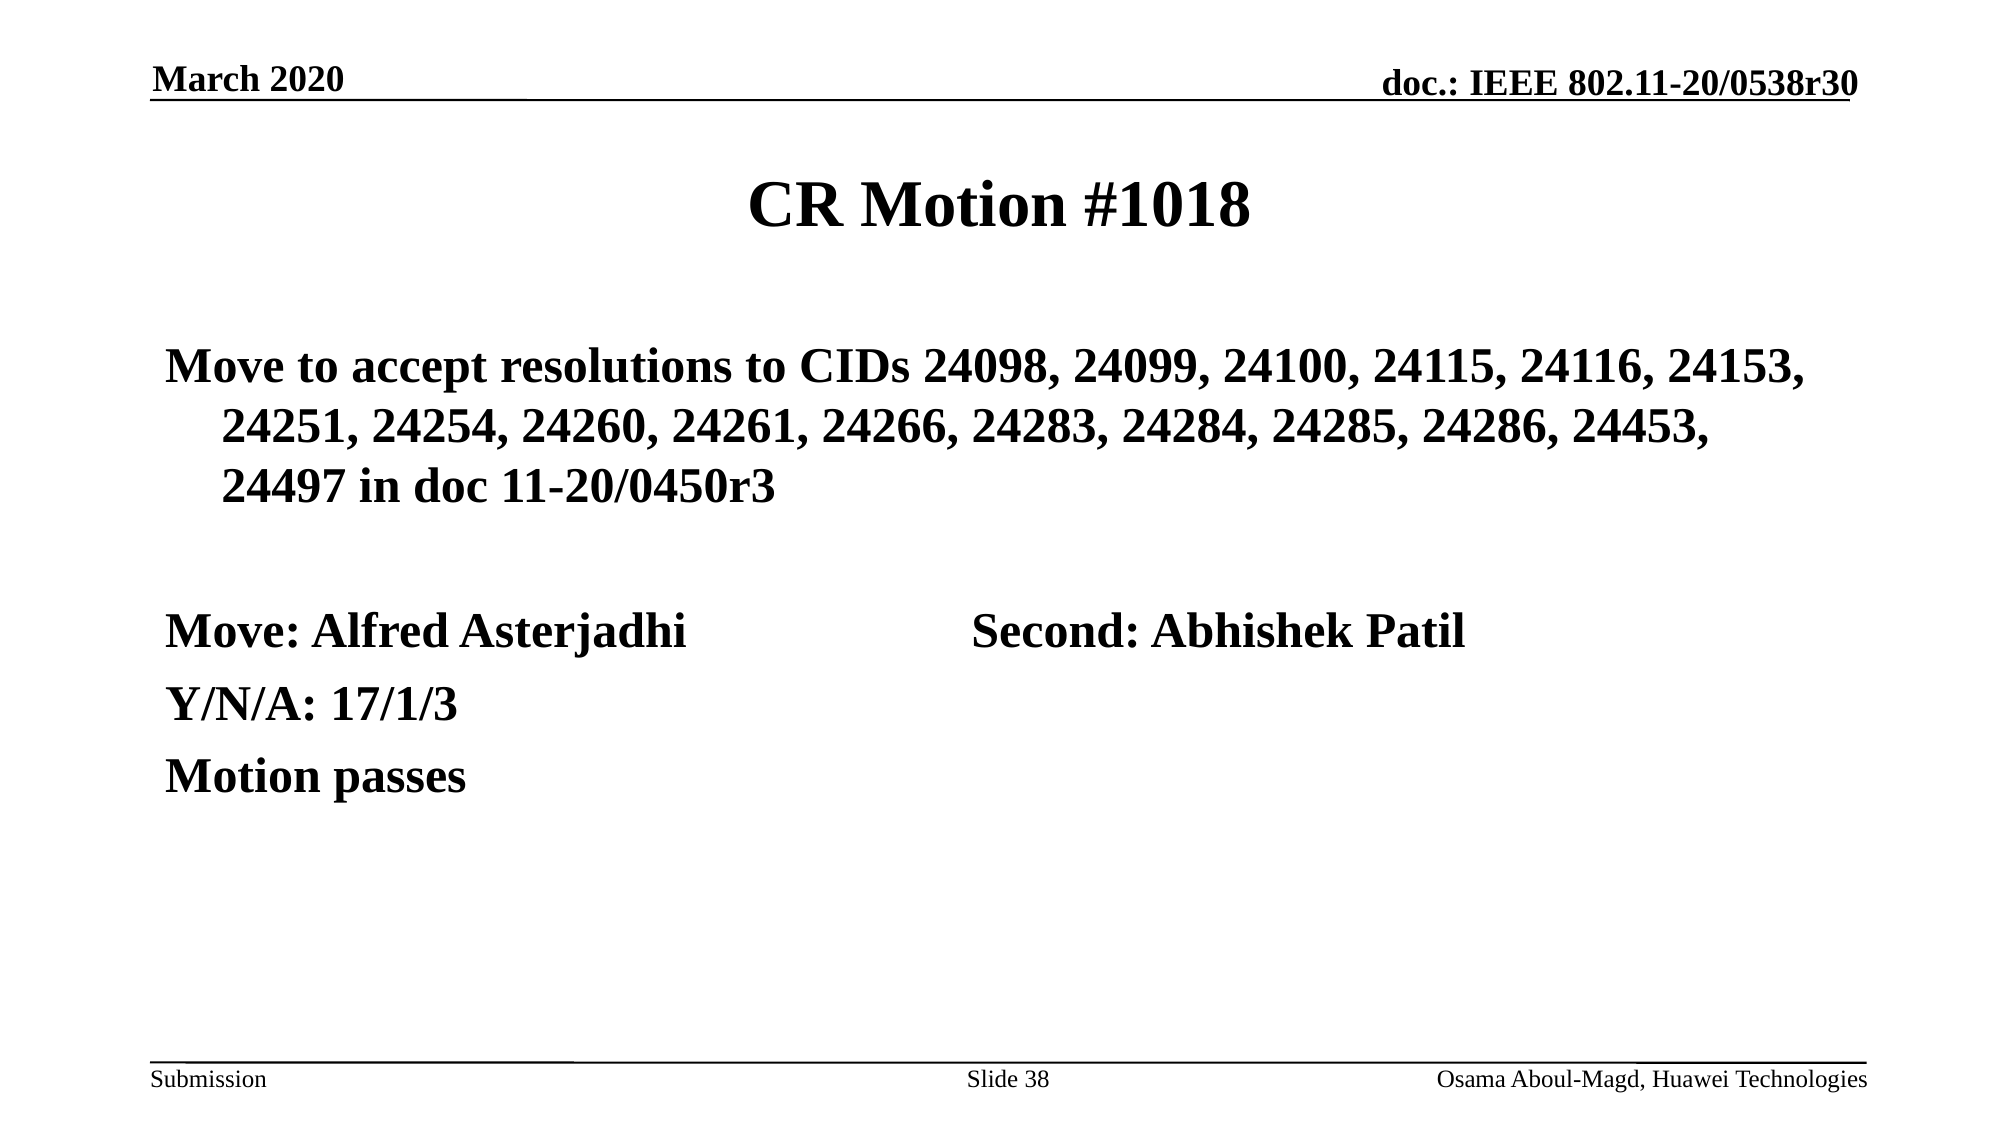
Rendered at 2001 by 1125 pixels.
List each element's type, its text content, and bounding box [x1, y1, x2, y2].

list Move to accept resolutions to CIDs 24098, 24099, 24100, 24115, 24116, 24153, 24251, 24254, 24260, 24261, 24266, 24283, 24284, 24285, 24286, 24453, 24497 in doc 11-20/0450r3 Move: Alfred Asterjadhi Second: Abhishek Patil Y/N/A: 17/1/3 Motion passes [149, 324, 1850, 1000]
title CR Motion #1018 [149, 112, 1850, 288]
slide_number Slide 38 [950, 1061, 1067, 1123]
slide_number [152, 54, 563, 100]
footer Osama Aboul-Magd, Huawei Technologies [1171, 1061, 1869, 1093]
